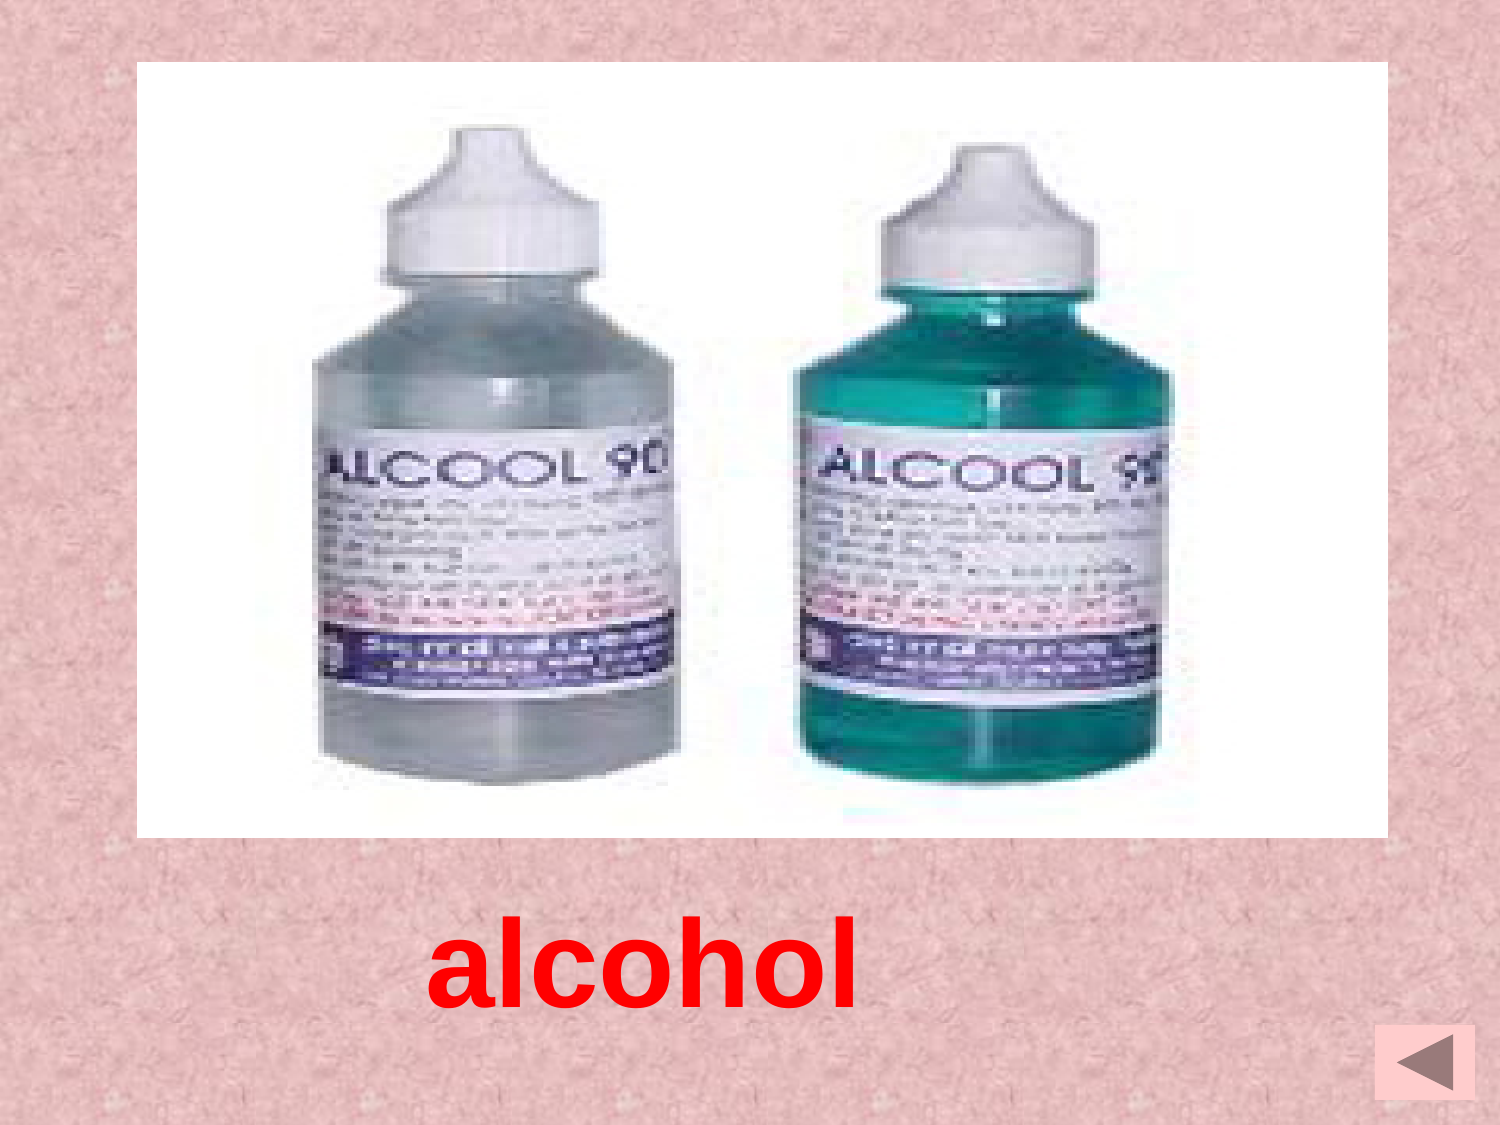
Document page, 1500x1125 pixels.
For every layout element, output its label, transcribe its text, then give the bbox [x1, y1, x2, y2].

text_box [1374, 1024, 1475, 1100]
picture [0, 0, 1500, 1125]
text_box alcohol [299, 874, 988, 1040]
